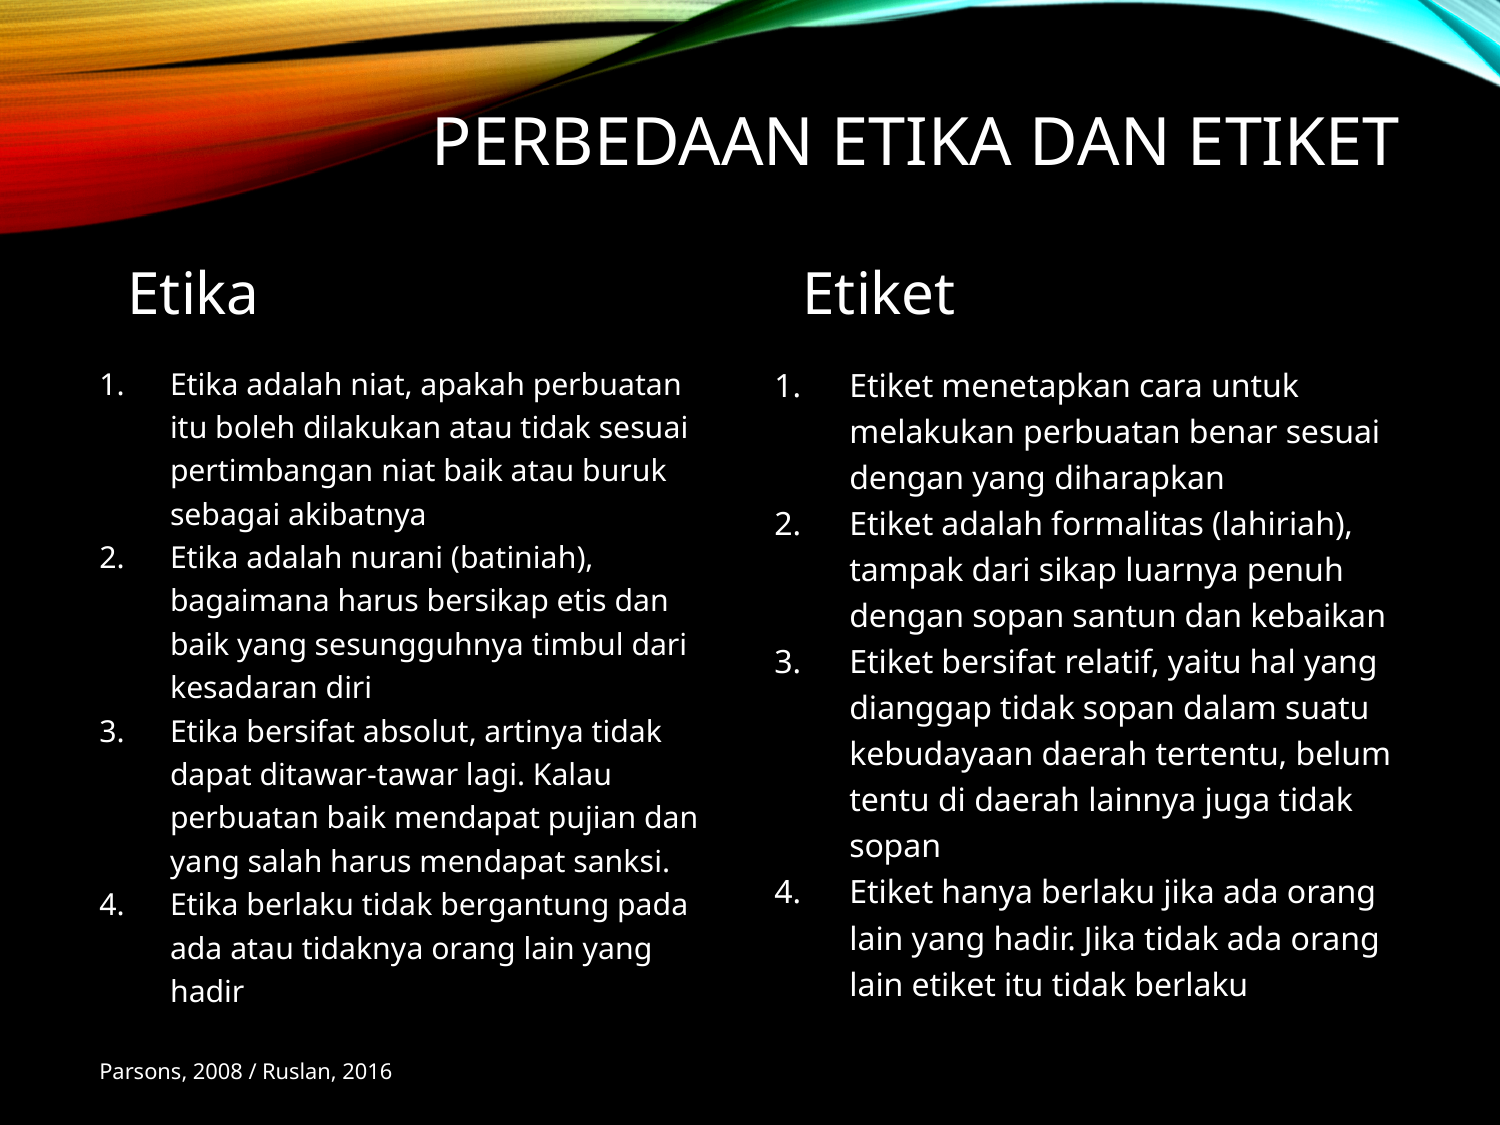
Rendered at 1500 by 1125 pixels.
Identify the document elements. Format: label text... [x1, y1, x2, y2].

footer Parsons, 2008 / Ruslan, 2016 [84, 1042, 1041, 1103]
list Etiket [787, 200, 1416, 336]
list Etika adalah niat, apakah perbuatan itu boleh dilakukan atau tidak sesuai pertimbangan niat baik atau buruk sebagai akibatnya Etika adalah nurani (batiniah), bagaimana harus bersikap etis dan baik yang sesungguhnya timbul dari kesadaran diri Etika bersifat absolut, artinya tidak dapat ditawar-tawar lagi. Kalau perbuatan baik mendapat pujian dan yang salah harus mendapat sanksi. Etika berlaku tidak bergantung pada ada atau tidaknya orang lain yang hadir [84, 350, 738, 1021]
picture [0, 0, 1500, 237]
title Perbedaan etika dan etiket [356, 37, 1416, 250]
list Etika [112, 200, 738, 336]
list Etiket menetapkan cara untuk melakukan perbuatan benar sesuai dengan yang diharapkan Etiket adalah formalitas (lahiriah), tampak dari sikap luarnya penuh dengan sopan santun dan kebaikan Etiket bersifat relatif, yaitu hal yang dianggap tidak sopan dalam suatu kebudayaan daerah tertentu, belum tentu di daerah lainnya juga tidak sopan Etiket hanya berlaku jika ada orang lain yang hadir. Jika tidak ada orang lain etiket itu tidak berlaku [759, 350, 1416, 1021]
